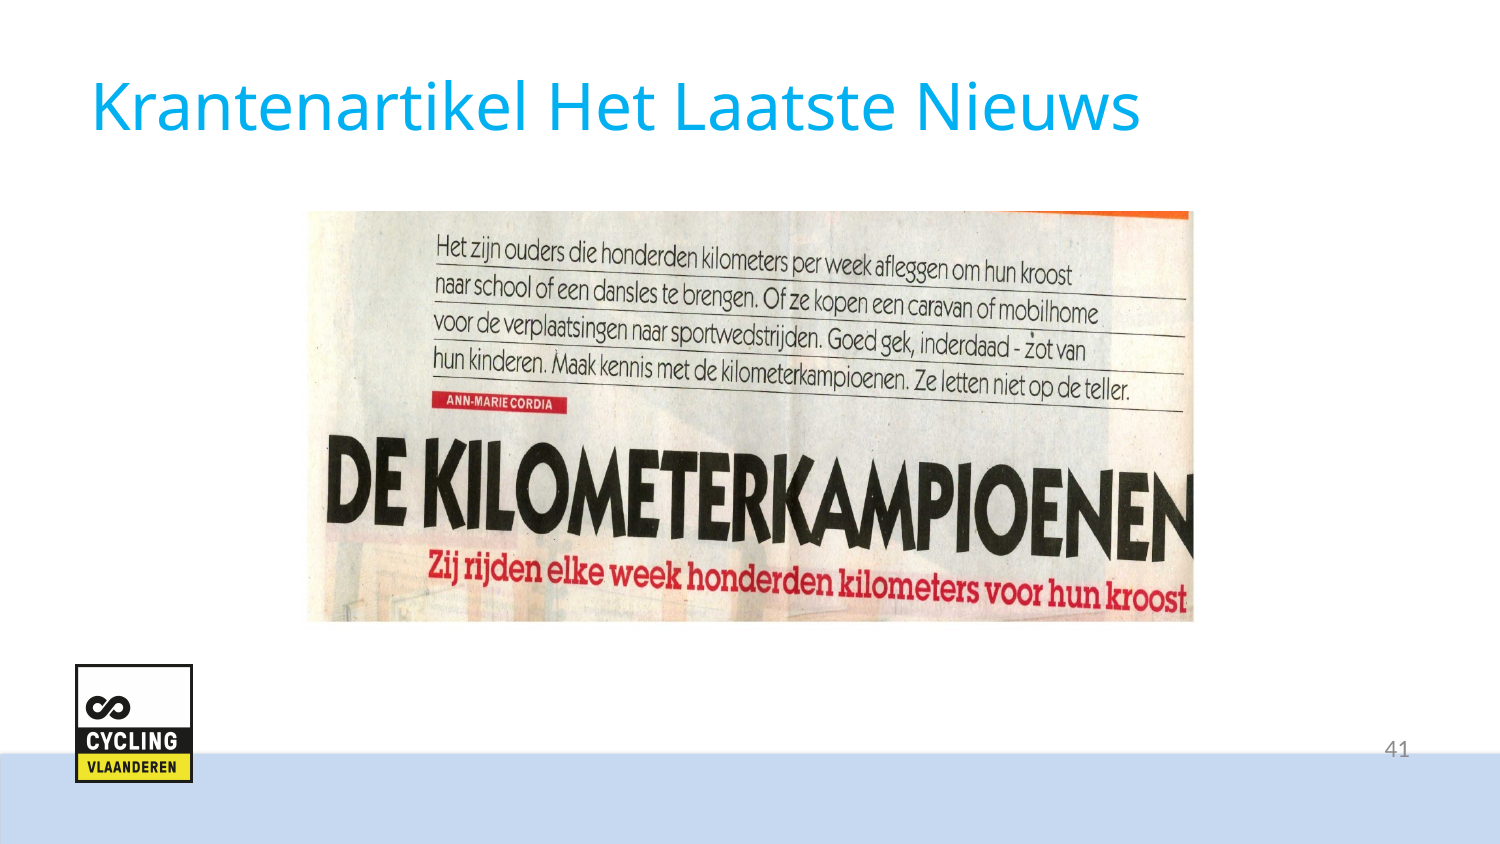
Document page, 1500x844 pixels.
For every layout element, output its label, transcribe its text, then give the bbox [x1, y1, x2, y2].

picture [75, 664, 193, 783]
slide_number 41 [1074, 717, 1425, 778]
title Krantenartikel Het Laatste Nieuws [75, 33, 1425, 175]
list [300, 210, 1200, 630]
